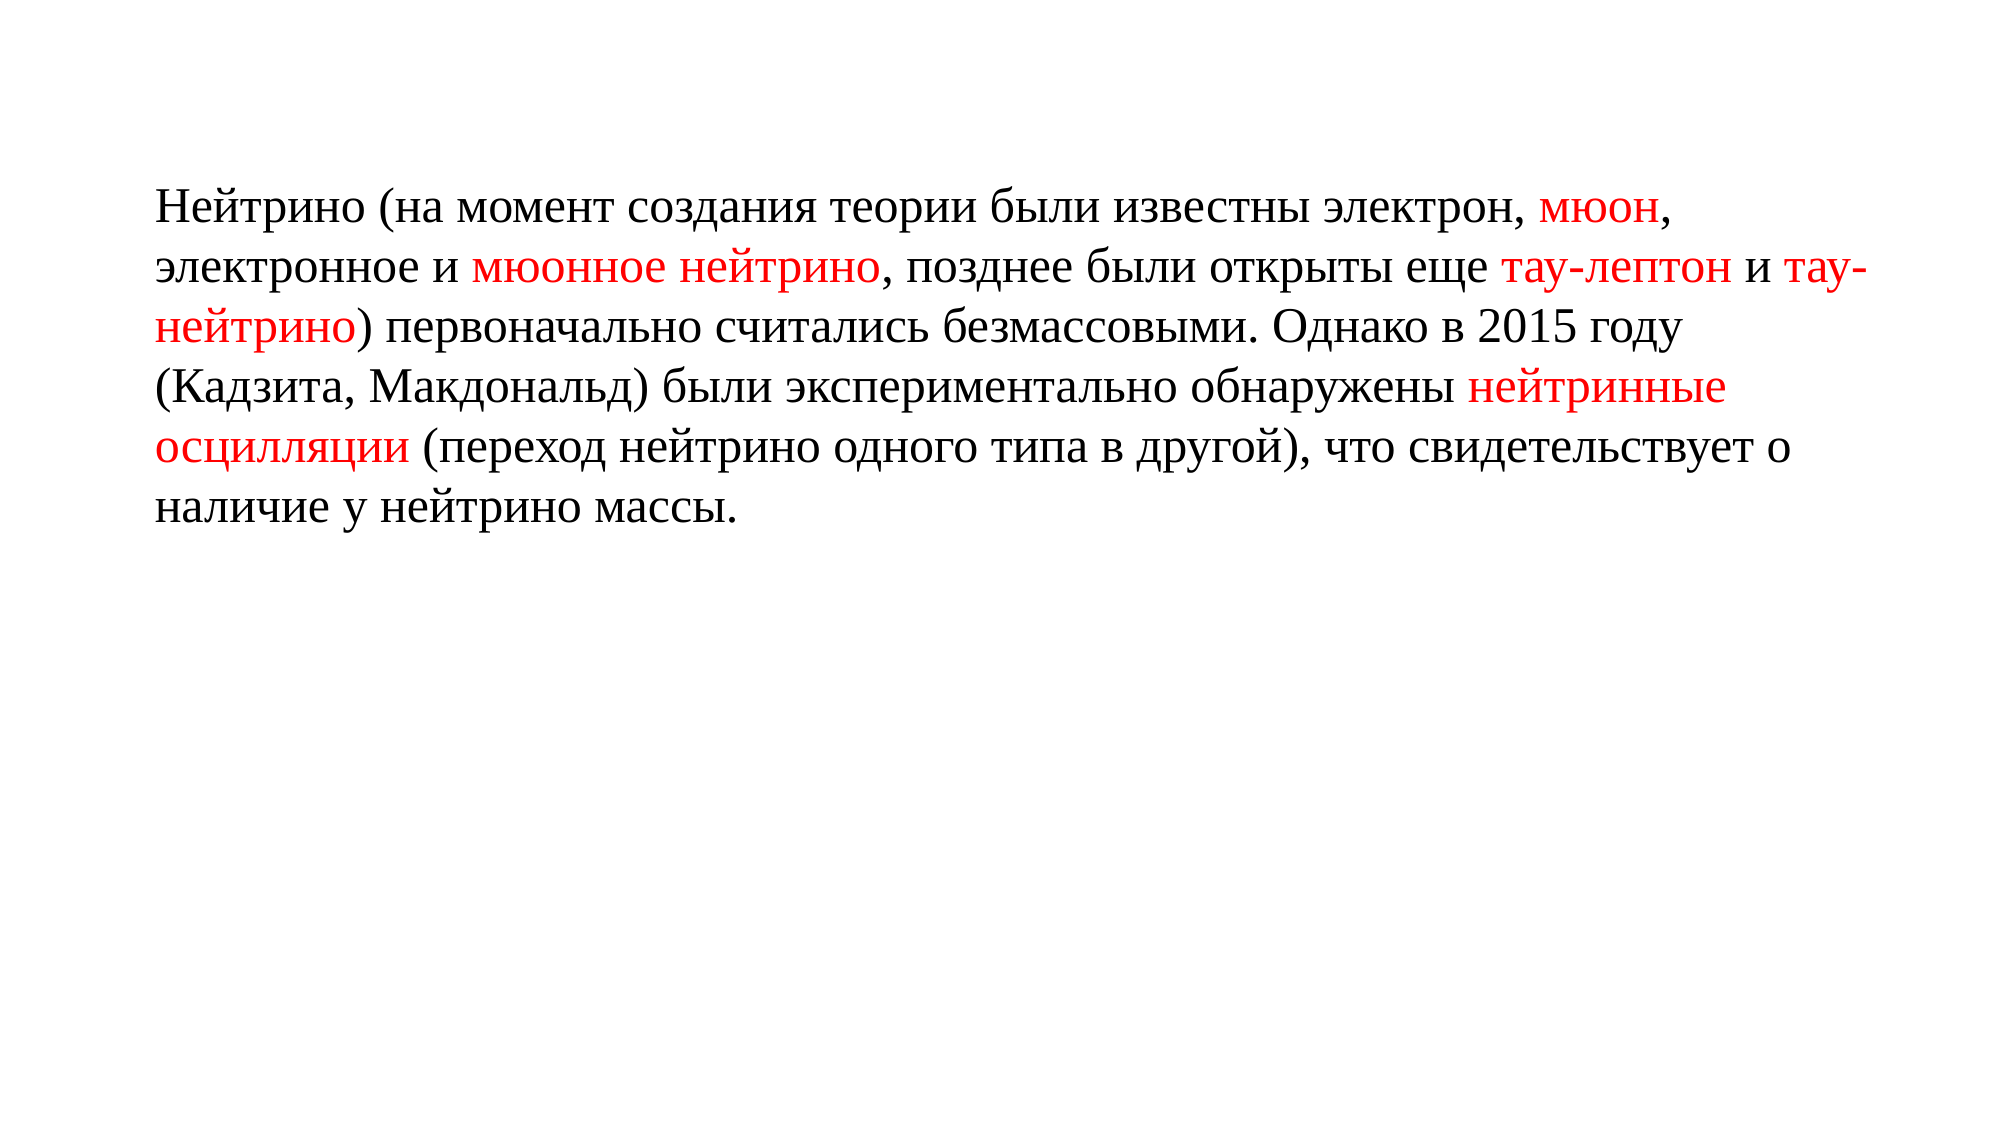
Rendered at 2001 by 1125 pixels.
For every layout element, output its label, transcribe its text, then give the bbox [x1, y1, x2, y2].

text_box Нейтрино (на момент создания теории были известны электрон, мюон, электронное и мюонное нейтрино, позднее были открыты еще тау-лептон и тау-нейтрино) первоначально считались безмассовыми. Однако в 2015 году (Кадзита, Макдональд) были экспериментально обнаружены нейтринные осцилляции (переход нейтрино одного типа в другой), что свидетельствует о наличие у нейтрино массы. [139, 164, 1895, 540]
